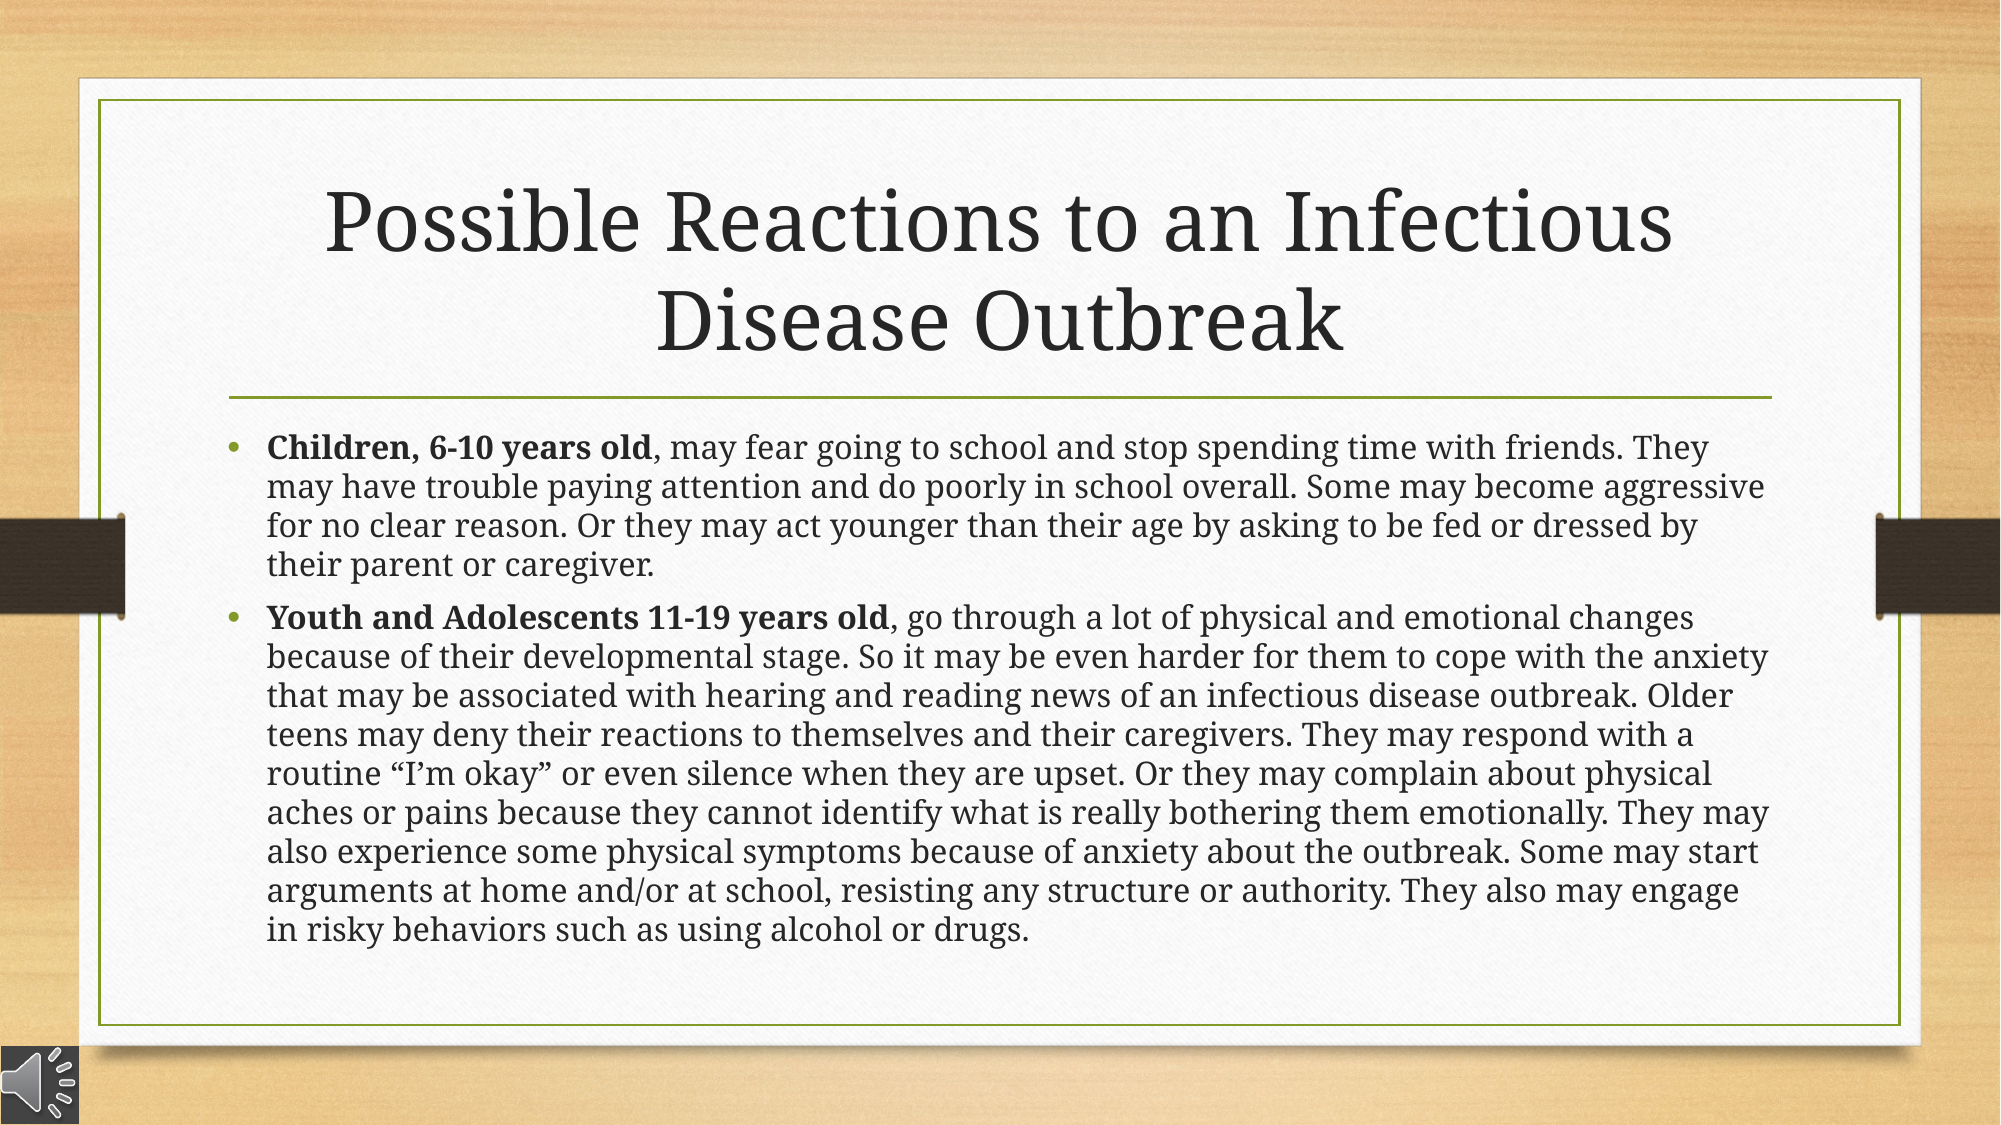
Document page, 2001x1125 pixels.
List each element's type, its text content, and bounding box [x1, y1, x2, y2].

title Possible Reactions to an Infectious Disease Outbreak [212, 161, 1788, 375]
list Children, 6-10 years old, may fear going to school and stop spending time with friends. They may have trouble paying attention and do poorly in school overall. Some may become aggressive for no clear reason. Or they may act younger than their age by asking to be fed or dressed by their parent or caregiver. Youth and Adolescents 11-19 years old, go through a lot of physical and emotional changes because of their developmental stage. So it may be even harder for them to cope with the anxiety that may be associated with hearing and reading news of an infectious disease outbreak. Older teens may deny their reactions to themselves and their caregivers. They may respond with a routine “I’m okay” or even silence when they are upset. Or they may complain about physical aches or pains because they cannot identify what is really bothering them emotionally. They may also experience some physical symptoms because of anxiety about the outbreak. Some may start arguments at home and/or at school, resisting any structure or authority. They also may engage in risky behaviors such as using alcohol or drugs. [212, 419, 1788, 964]
picture [0, 0, 2001, 1125]
